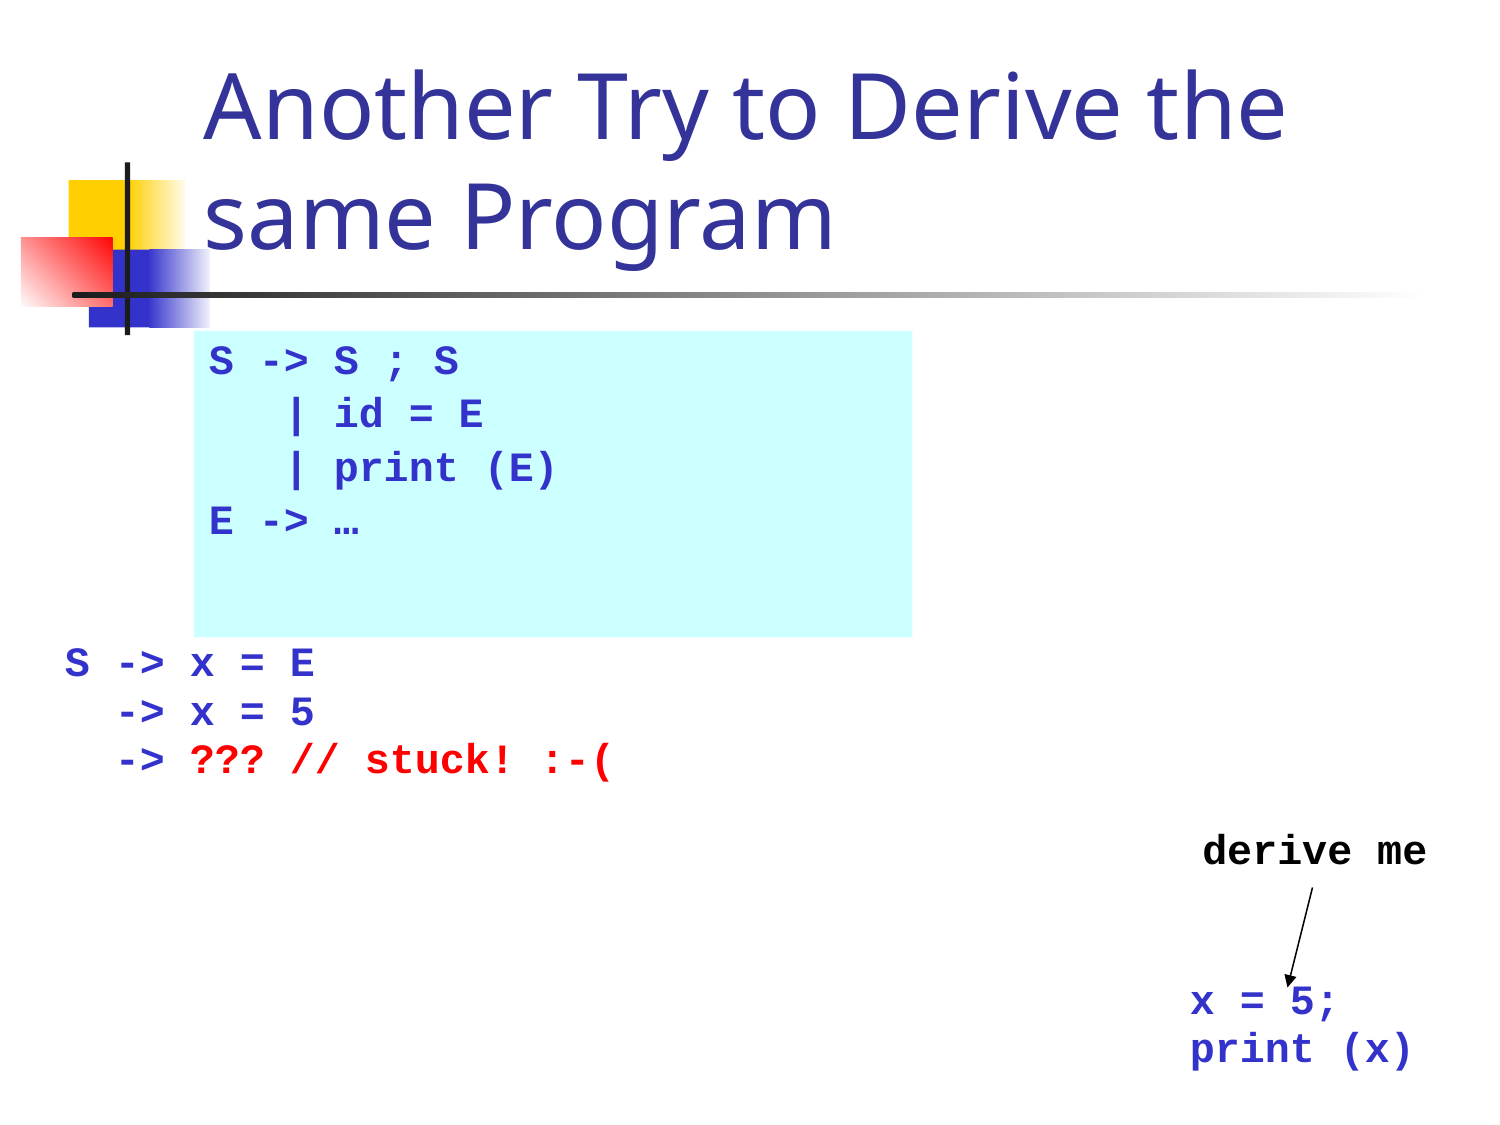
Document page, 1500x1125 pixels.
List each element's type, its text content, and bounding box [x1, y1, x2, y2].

title Another Try to Derive the same Program [188, 35, 1468, 275]
text_box S -> x = E -> x = 5 -> ??? // stuck! :-( [50, 637, 1138, 907]
text_box S -> S ; S | id = E | print (E) E -> … [193, 330, 913, 638]
text_box derive me [1187, 824, 1463, 888]
text_box x = 5; print (x) [1175, 975, 1450, 1088]
text_box [1284, 887, 1313, 988]
